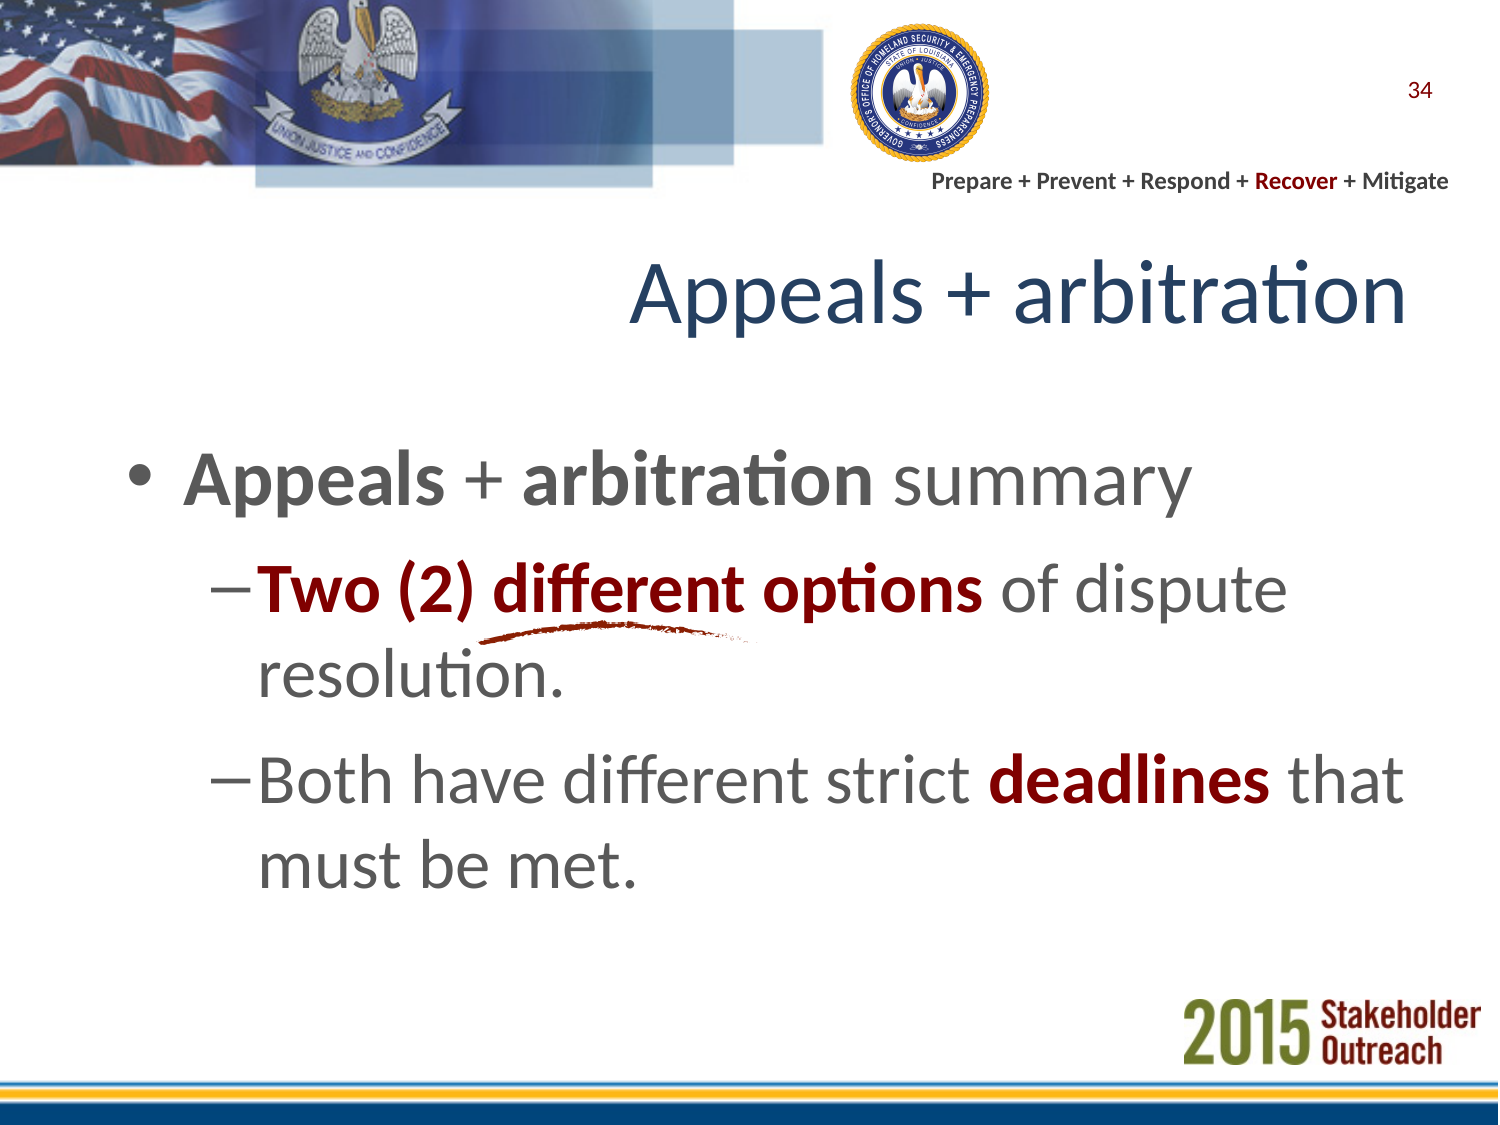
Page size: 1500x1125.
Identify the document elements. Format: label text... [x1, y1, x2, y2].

picture [0, 0, 1498, 1125]
slide_number 34 [845, 31, 1448, 147]
picture [470, 603, 768, 663]
title Appeals + arbitration [75, 212, 1425, 361]
list Appeals + arbitration summary Two (2) different options of dispute resolution. Both have different strict deadlines that must be met. [75, 418, 1425, 1125]
